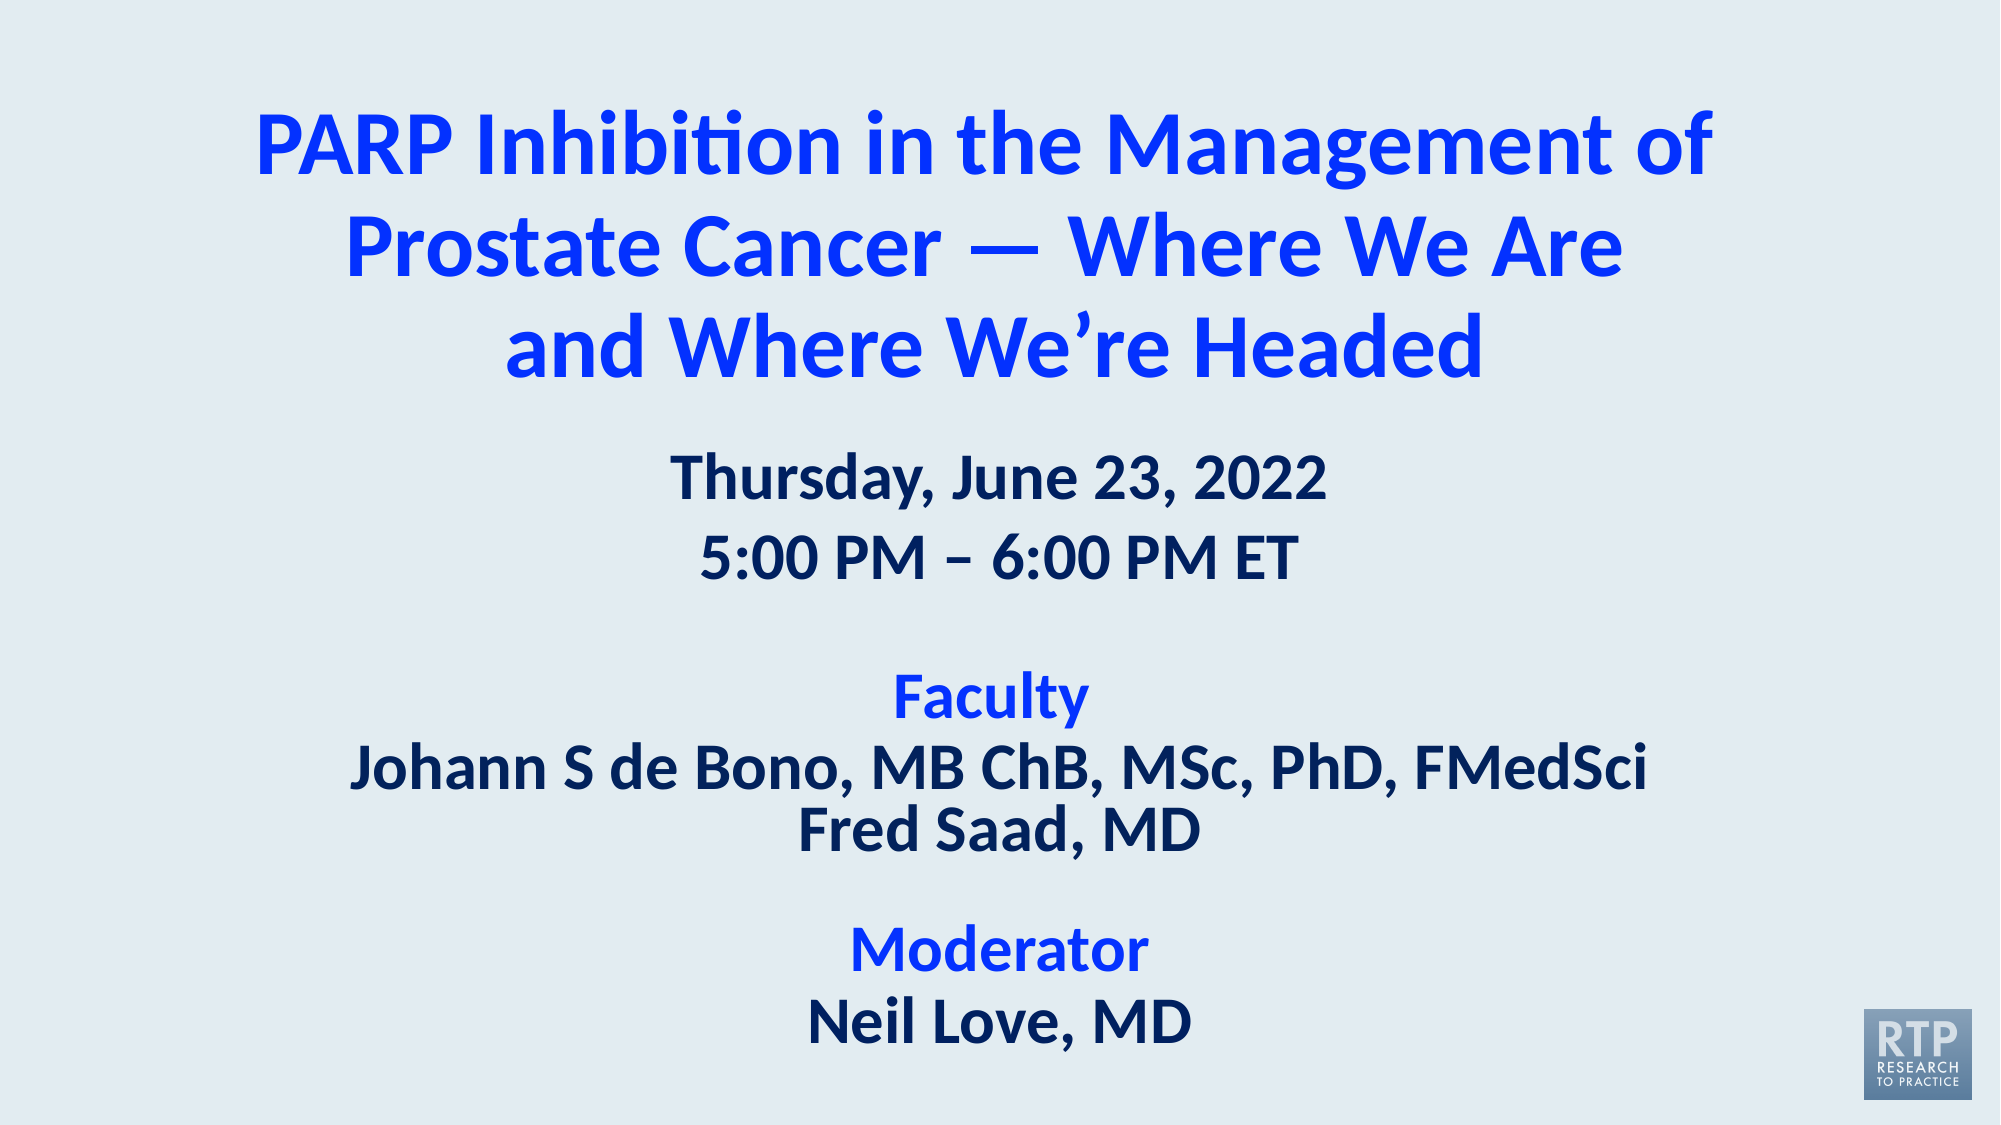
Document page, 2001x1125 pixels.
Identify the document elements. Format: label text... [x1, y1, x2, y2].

text_box Moderator Neil Love, MD [534, 909, 1465, 1065]
text_box Faculty [762, 645, 1238, 740]
title PARP Inhibition in the Management of Prostate Cancer — Where We Are and Where We’re Headed [0, 149, 1996, 338]
text_box Johann S de Bono, MB ChB, MSc, PhD, FMedSci Fred Saad, MD [0, 740, 2000, 825]
text_box Thursday, June 23, 2022 5:00 PM – 6:00 PM ET [0, 432, 2000, 588]
